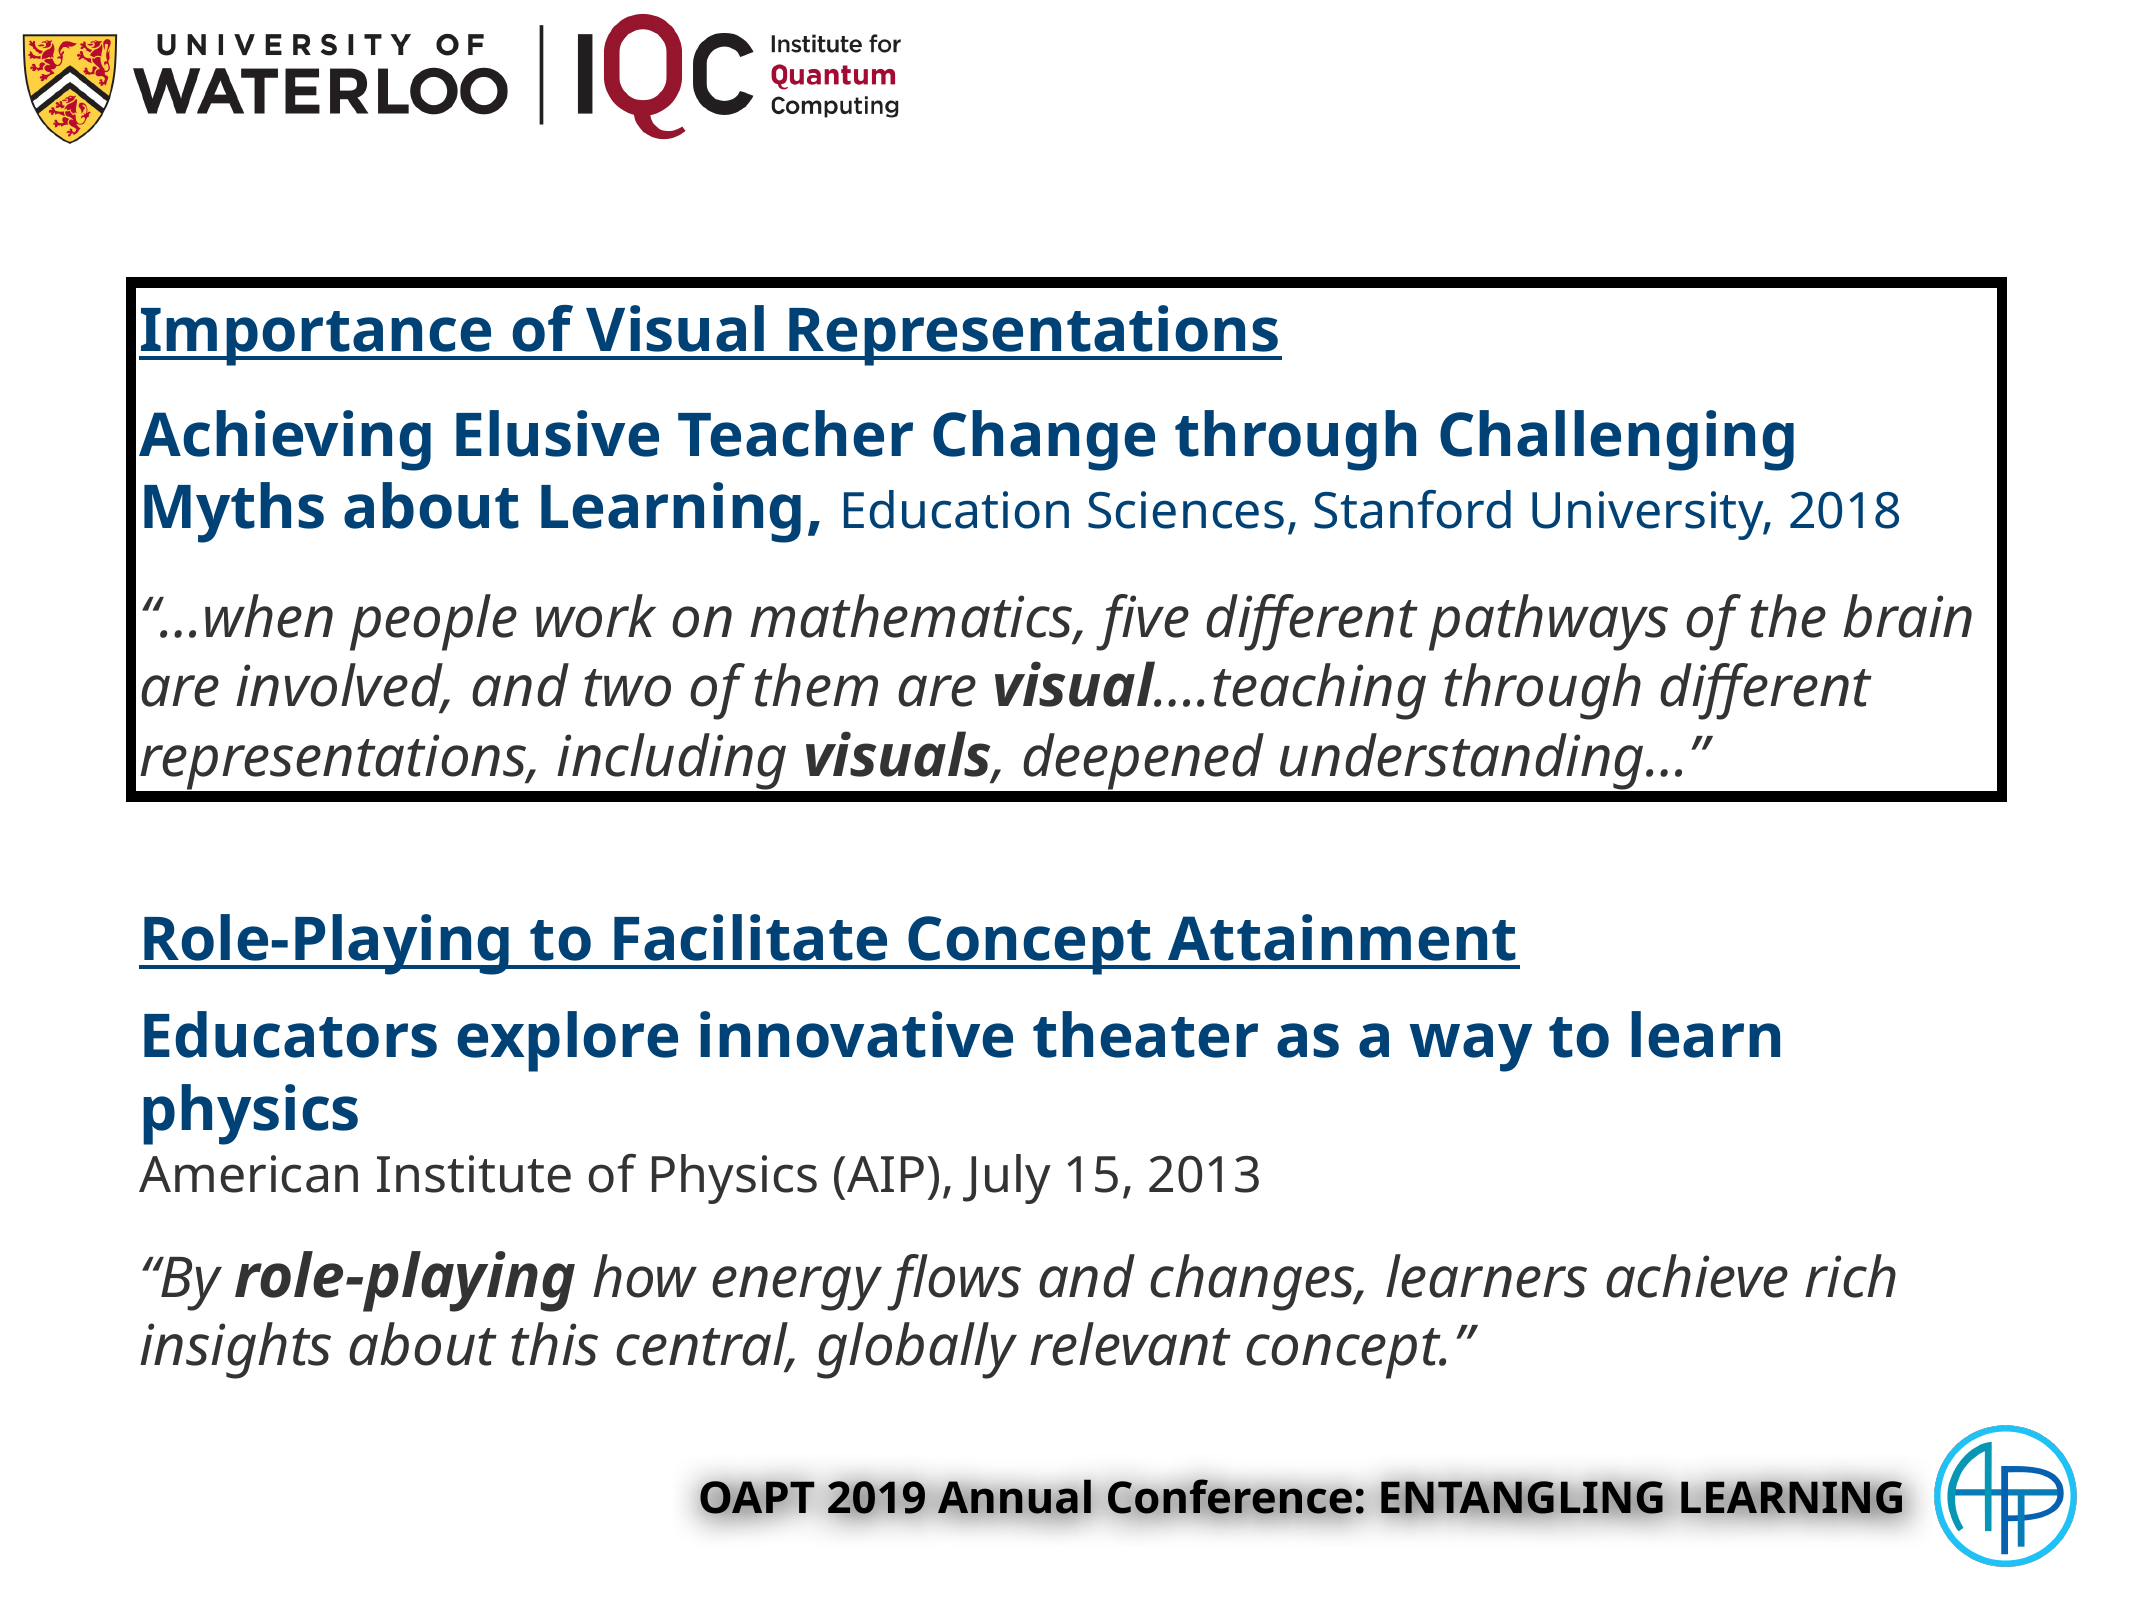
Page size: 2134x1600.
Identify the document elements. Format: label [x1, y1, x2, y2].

text_box [0, 0, 2077, 1568]
